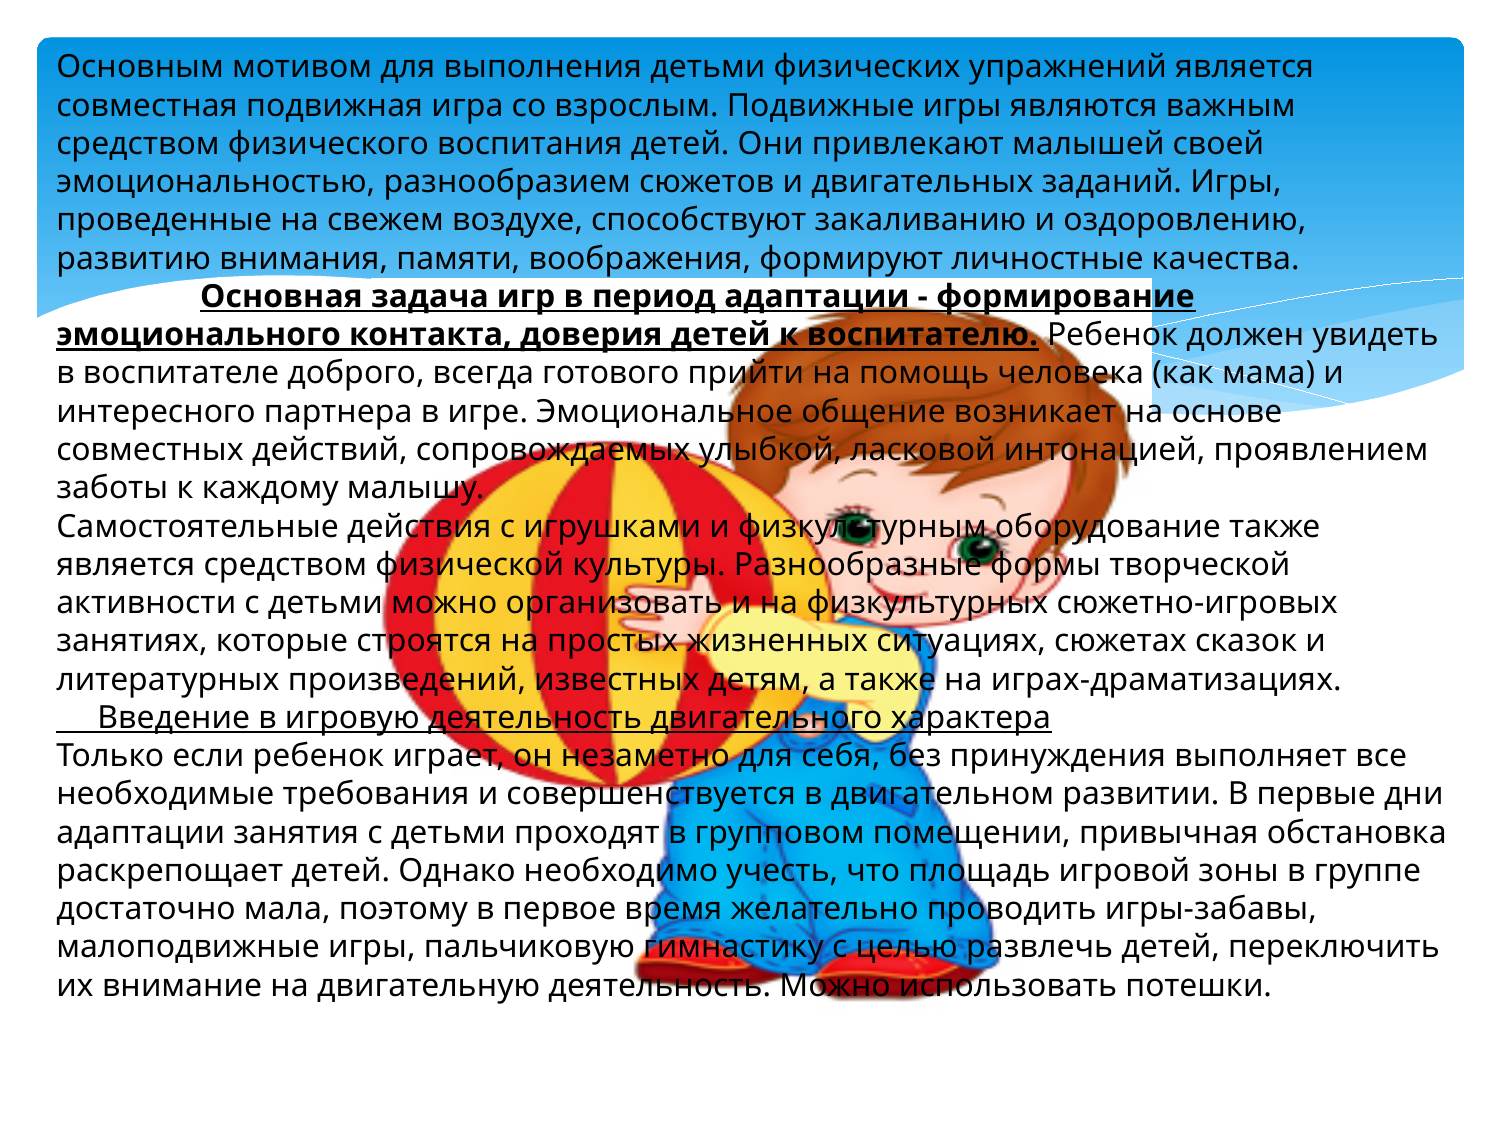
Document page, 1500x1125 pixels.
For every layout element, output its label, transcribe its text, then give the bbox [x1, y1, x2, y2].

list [371, 278, 1152, 1024]
title Основным мотивом для выполнения детьми физических упражнений является совместная подвижная игра со взрослым. Подвижные игры являются важным средством физического воспитания детей. Они привлекают малышей своей эмоциональностью, разнообразием сюжетов и двигательных заданий. Игры, проведенные на свежем воздухе, способствуют закаливанию и оздоровлению, развитию внимания, памяти, воображения, формируют личностные качества. Основная задача игр в период адаптации - формирование эмоционального контакта, доверия детей к воспитателю. Ребенок должен увидеть в воспитателе доброго, всегда готового прийти на помощь человека (как мама) и интересного партнера в игре. Эмоциональное общение возникает на основе совместных действий, сопровождаемых улыбкой, ласковой интонацией, проявлением заботы к каждому малышу. Самостоятельные действия с игрушками и физкультурным оборудование также является средством физической культуры. Разнообразные формы творческой активности с детьми можно организовать и на физкультурных сюжетно-игровых занятиях, которые строятся на простых жизненных ситуациях, сюжетах сказок и литературных произведений, известных детям, а также на играх-драматизациях. Введение в игровую деятельность двигательного характера Только если ребенок играет, он незаметно для себя, без принуждения выполняет все необходимые требования и совершенствуется в двигательном развитии. В первые дни адаптации занятия с детьми проходят в групповом помещении, привычная обстановка раскрепощает детей. Однако необходимо учесть, что площадь игровой зоны в группе достаточно мала, поэтому в первое время желательно проводить игры-забавы, малоподвижные игры, пальчиковую гимнастику с целью развлечь детей, переключить их внимание на двигательную деятельность. Можно использовать потешки. [41, 30, 1471, 1094]
